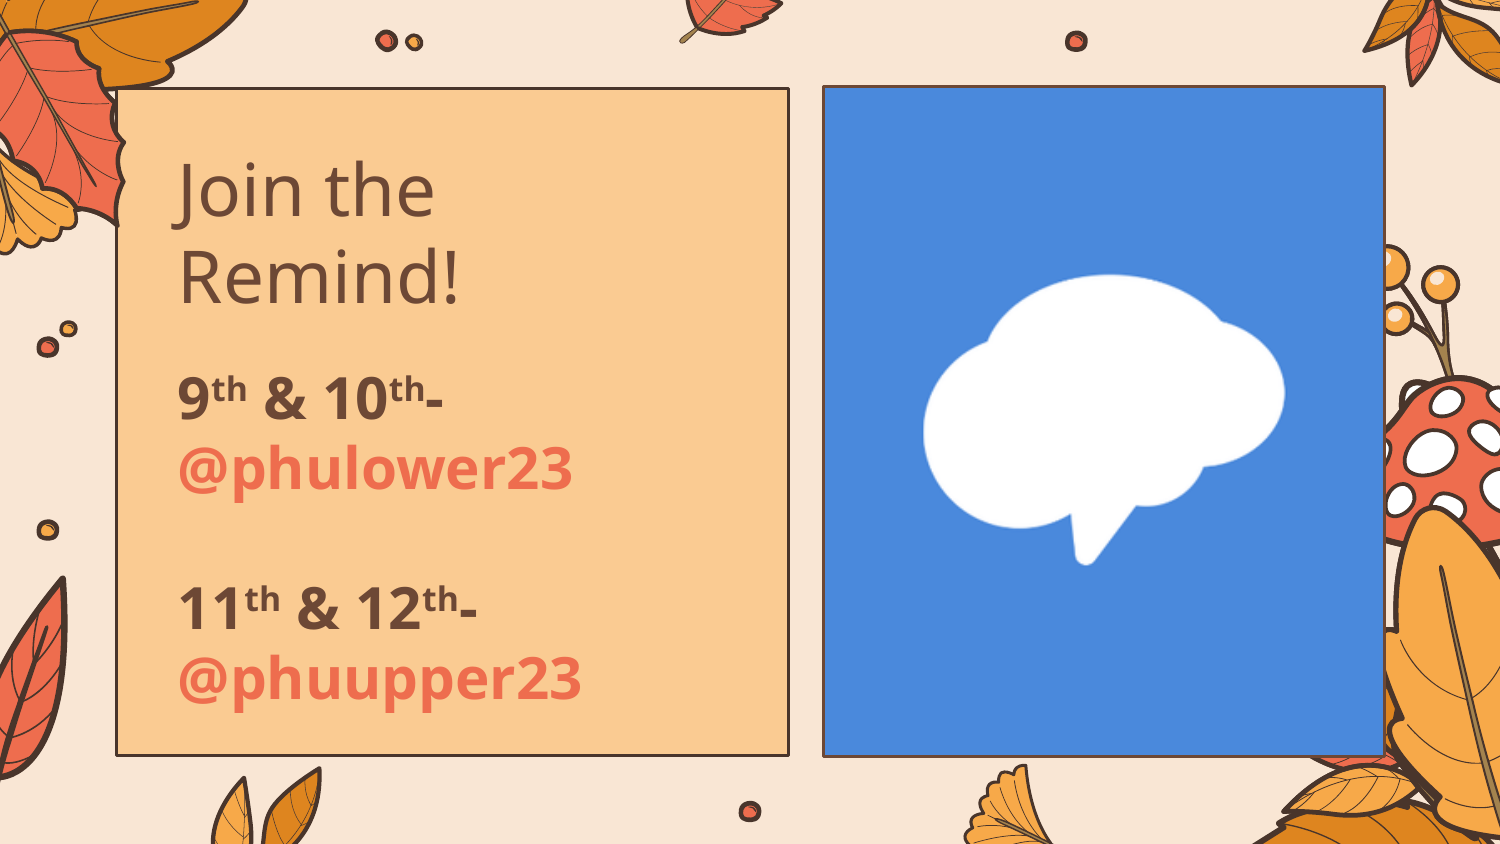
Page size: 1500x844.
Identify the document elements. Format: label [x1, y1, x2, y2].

picture [824, 88, 1384, 756]
text_box [0, 0, 1500, 844]
